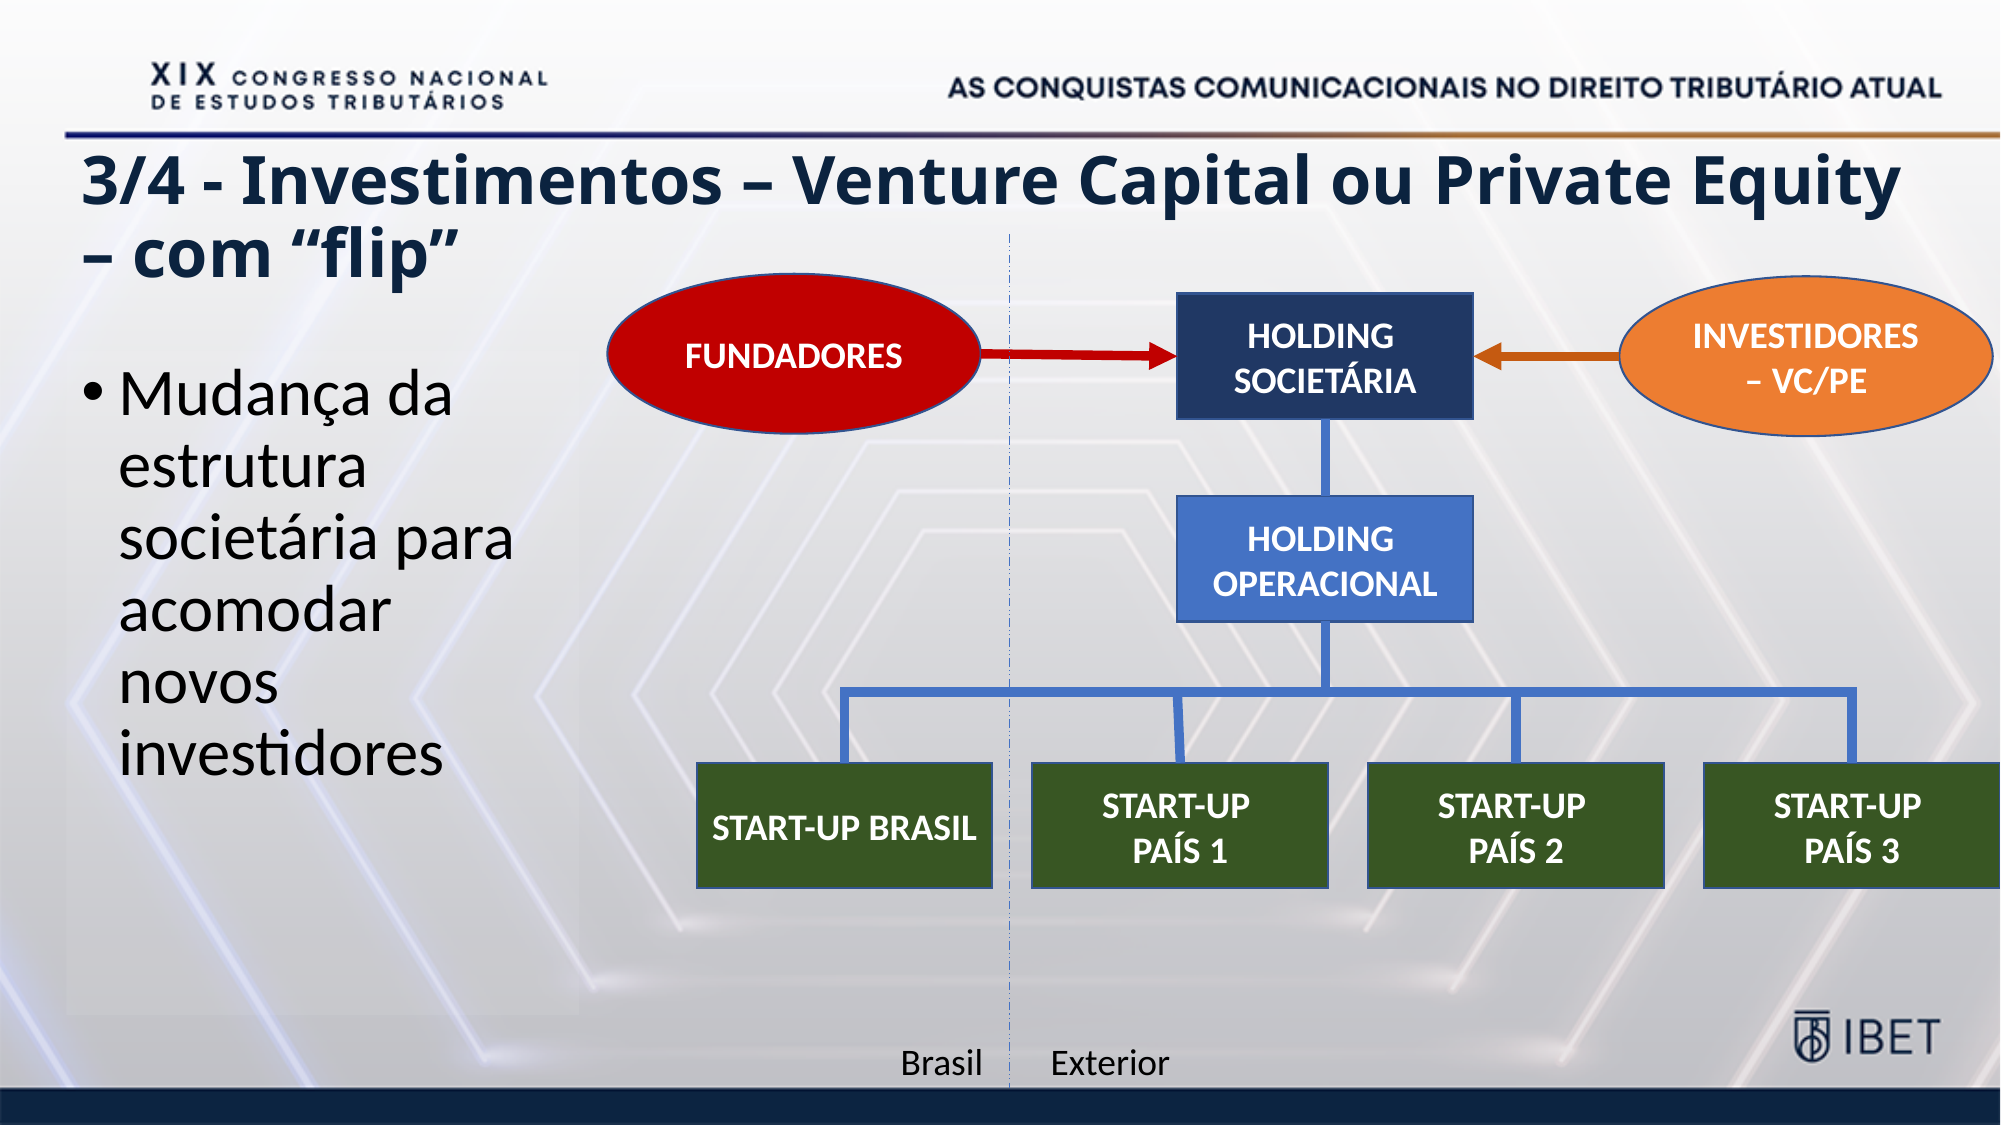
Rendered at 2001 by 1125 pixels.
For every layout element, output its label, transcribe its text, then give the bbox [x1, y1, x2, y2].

text_box Brasil Exterior [885, 1031, 1194, 1091]
title 3/4 - Investimentos – Venture Capital ou Private Equity – com “flip” [66, 139, 1947, 300]
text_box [1177, 692, 1181, 763]
text_box INVESTIDORES – VC/PE [1618, 275, 1994, 438]
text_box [980, 353, 1009, 357]
text_box FUNDADORES [606, 272, 982, 435]
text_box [1325, 692, 1516, 763]
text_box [1014, 451, 1156, 933]
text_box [1517, 692, 1853, 763]
text_box START-UP PAÍS 1 [1156, 762, 1329, 889]
list Mudança da estrutura societária para acomodar novos investidores [66, 350, 580, 1016]
text_box START-UP PAÍS 3 [1703, 762, 2000, 889]
text_box HOLDING SOCIETÁRIA [1176, 292, 1474, 420]
picture [0, 0, 2001, 1125]
text_box START-UP BRASIL [696, 762, 993, 889]
text_box HOLDING OPERACIONAL [1176, 495, 1474, 623]
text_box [1010, 353, 1178, 357]
text_box START-UP PAÍS 2 [1367, 763, 1665, 889]
